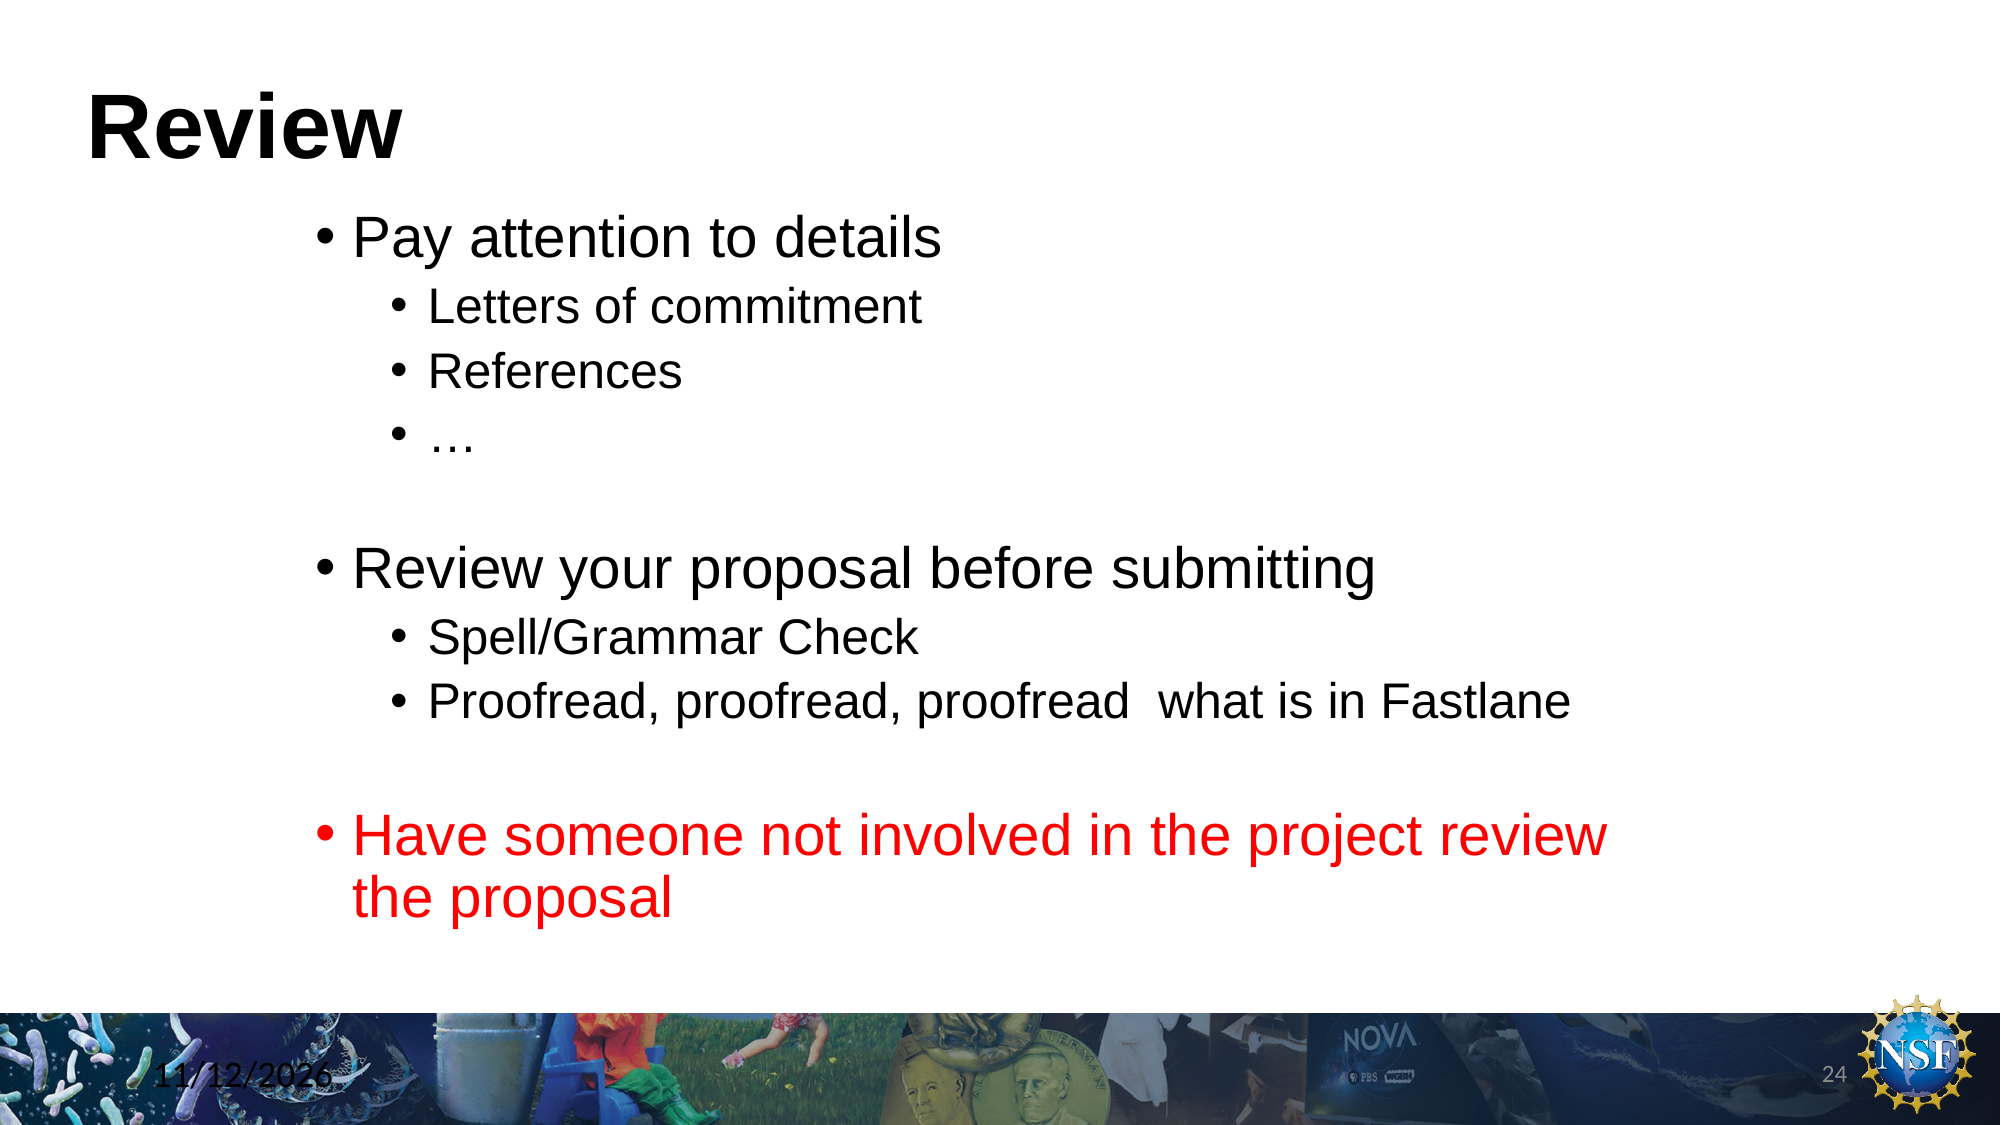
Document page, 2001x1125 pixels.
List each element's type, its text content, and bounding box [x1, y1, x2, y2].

picture [1855, 992, 1978, 1116]
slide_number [137, 1042, 588, 1103]
text_box 24 [1412, 1042, 1863, 1103]
picture [0, 1013, 1056, 1125]
title Review [71, 20, 1797, 238]
list Pay attention to details Letters of commitment References … Review your proposal before submitting Spell/Grammar Check Proofread, proofread, proofread what is in Fastlane Have someone not involved in the project review the proposal [300, 200, 1675, 1005]
